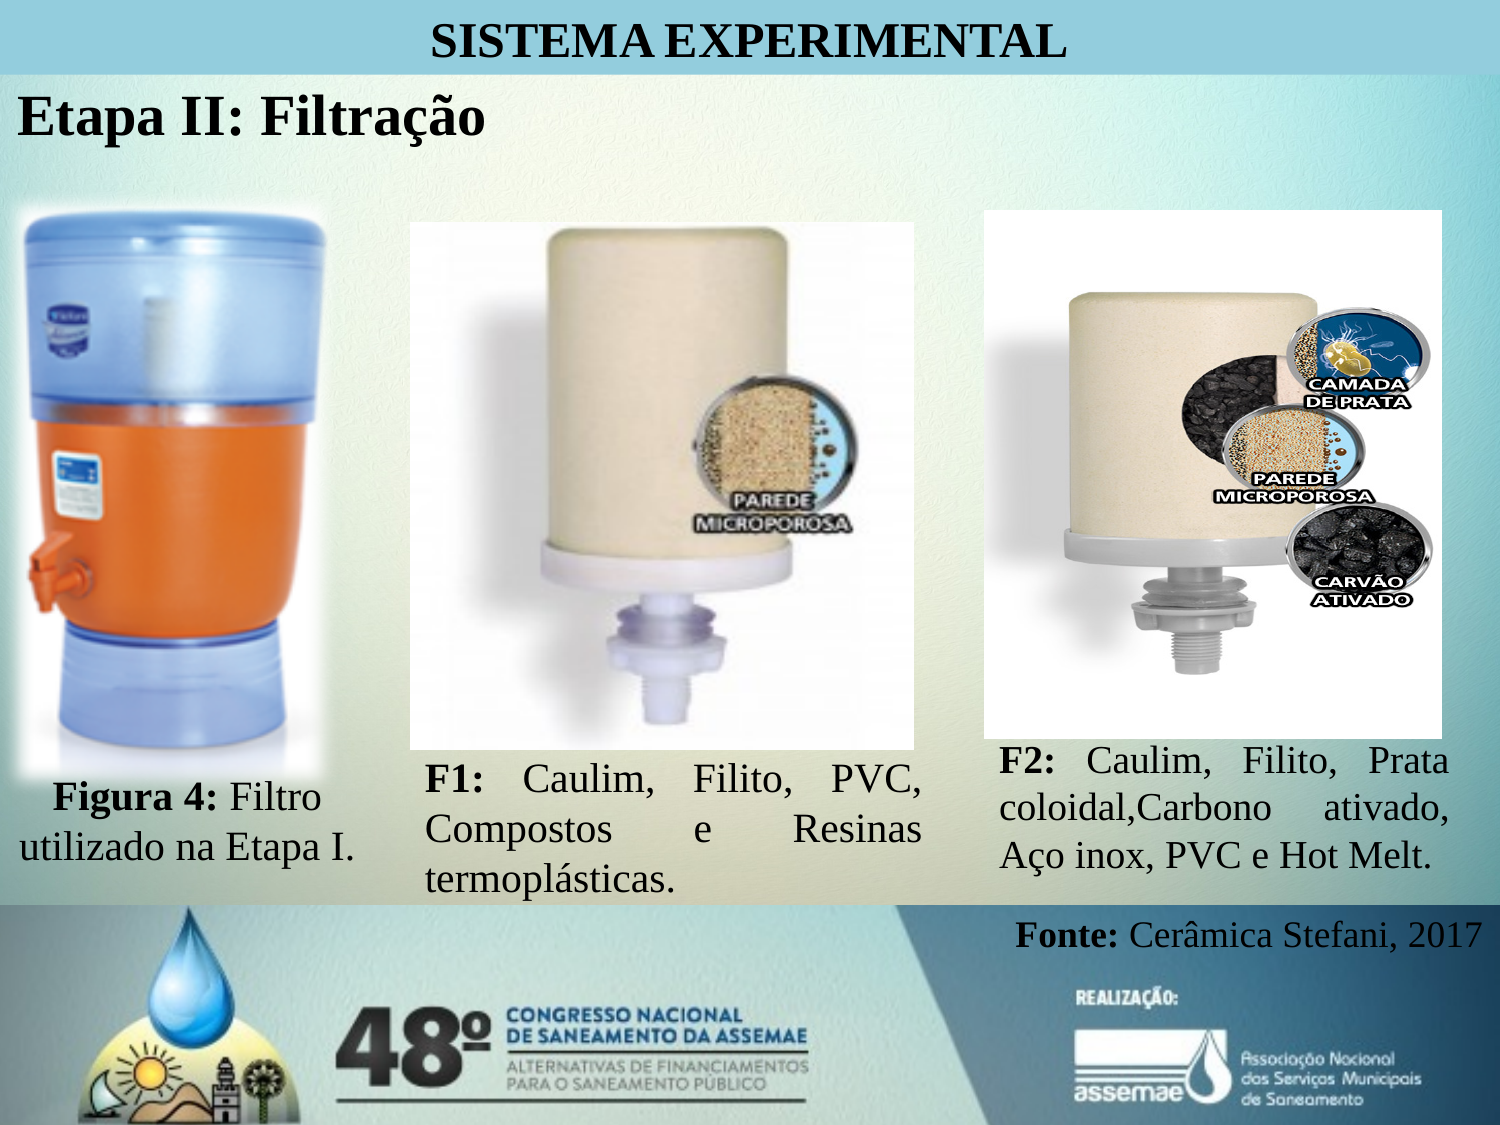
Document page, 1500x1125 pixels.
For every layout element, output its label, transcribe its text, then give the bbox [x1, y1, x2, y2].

text_box SISTEMA EXPERIMENTAL [0, 0, 1500, 75]
text_box Figura 4: Filtro utilizado na Etapa I. [0, 761, 375, 877]
picture [0, 75, 1500, 1125]
text_box Fonte: Cerâmica Stefani, 2017 [1000, 902, 1499, 963]
text_box F1: Caulim, Filito, PVC, Compostos e Resinas termoplásticas. [408, 760, 939, 893]
text_box Etapa II: Filtração [2, 75, 503, 155]
text_box F2: Caulim, Filito, Prata coloidal,Carbono ativado, Aço inox, PVC e Hot Melt. [984, 726, 1465, 884]
